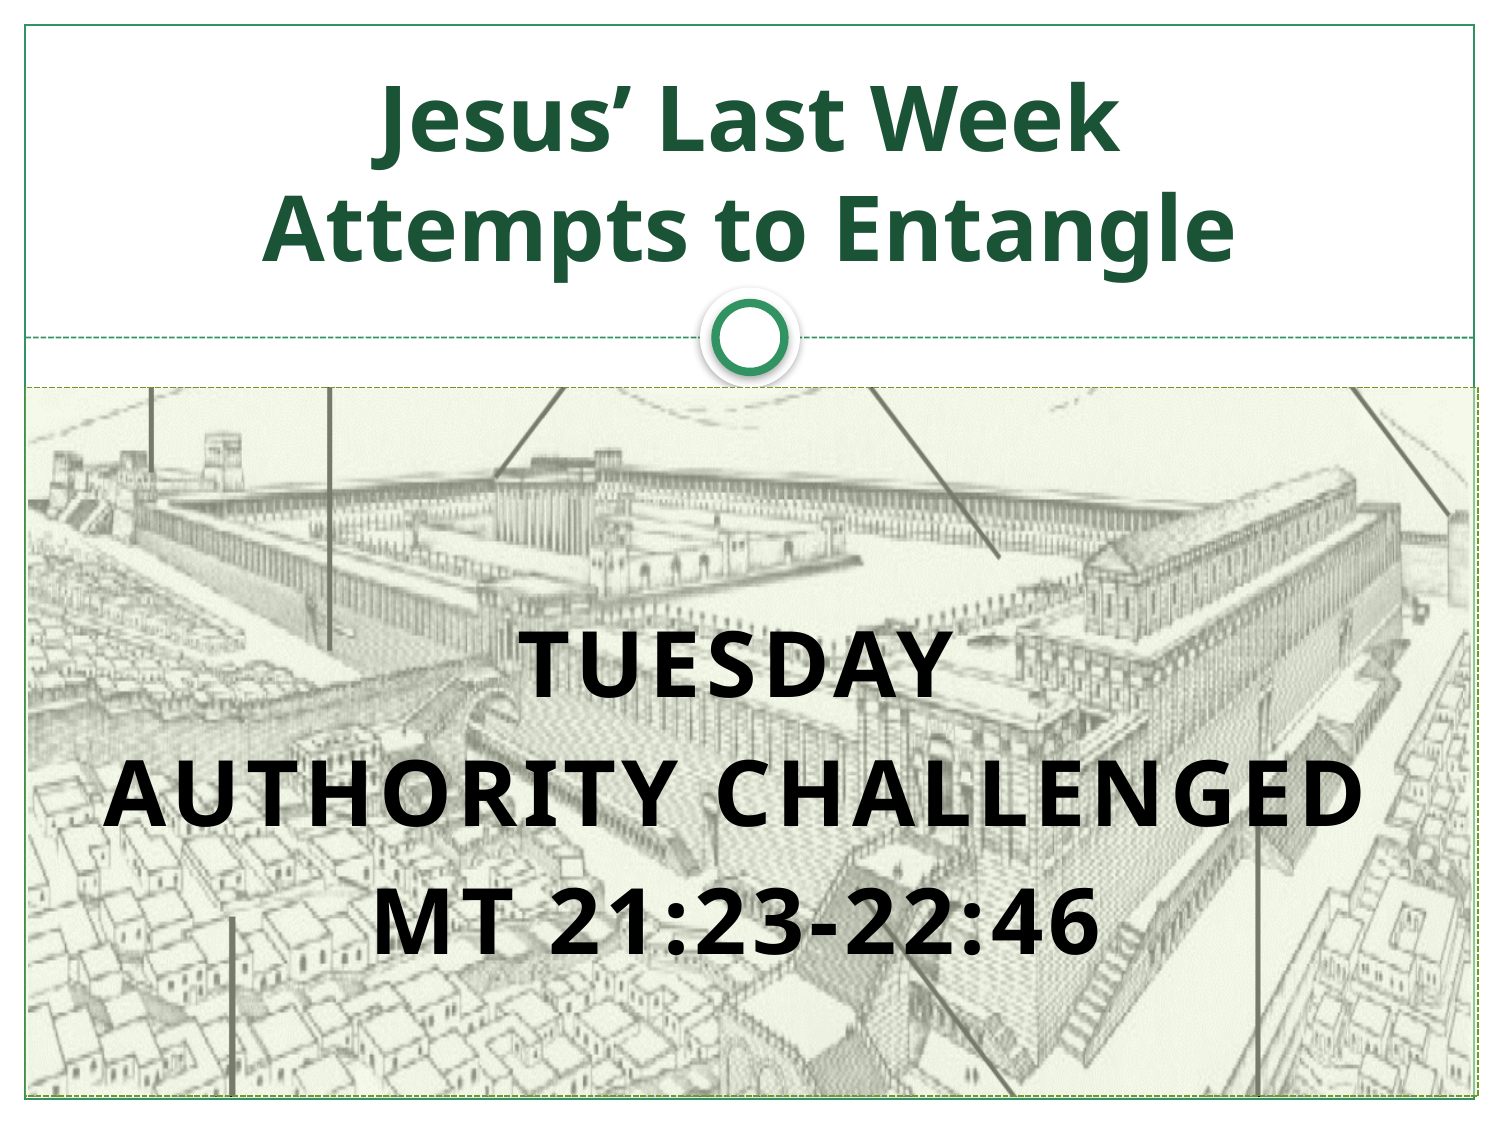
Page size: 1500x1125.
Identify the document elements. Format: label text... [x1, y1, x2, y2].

title Jesus’ Last Week Attempts to Entangle [112, 52, 1388, 288]
subtitle Tuesday Authority Challenged Mt 21:23-22:46 [23, 638, 1448, 940]
